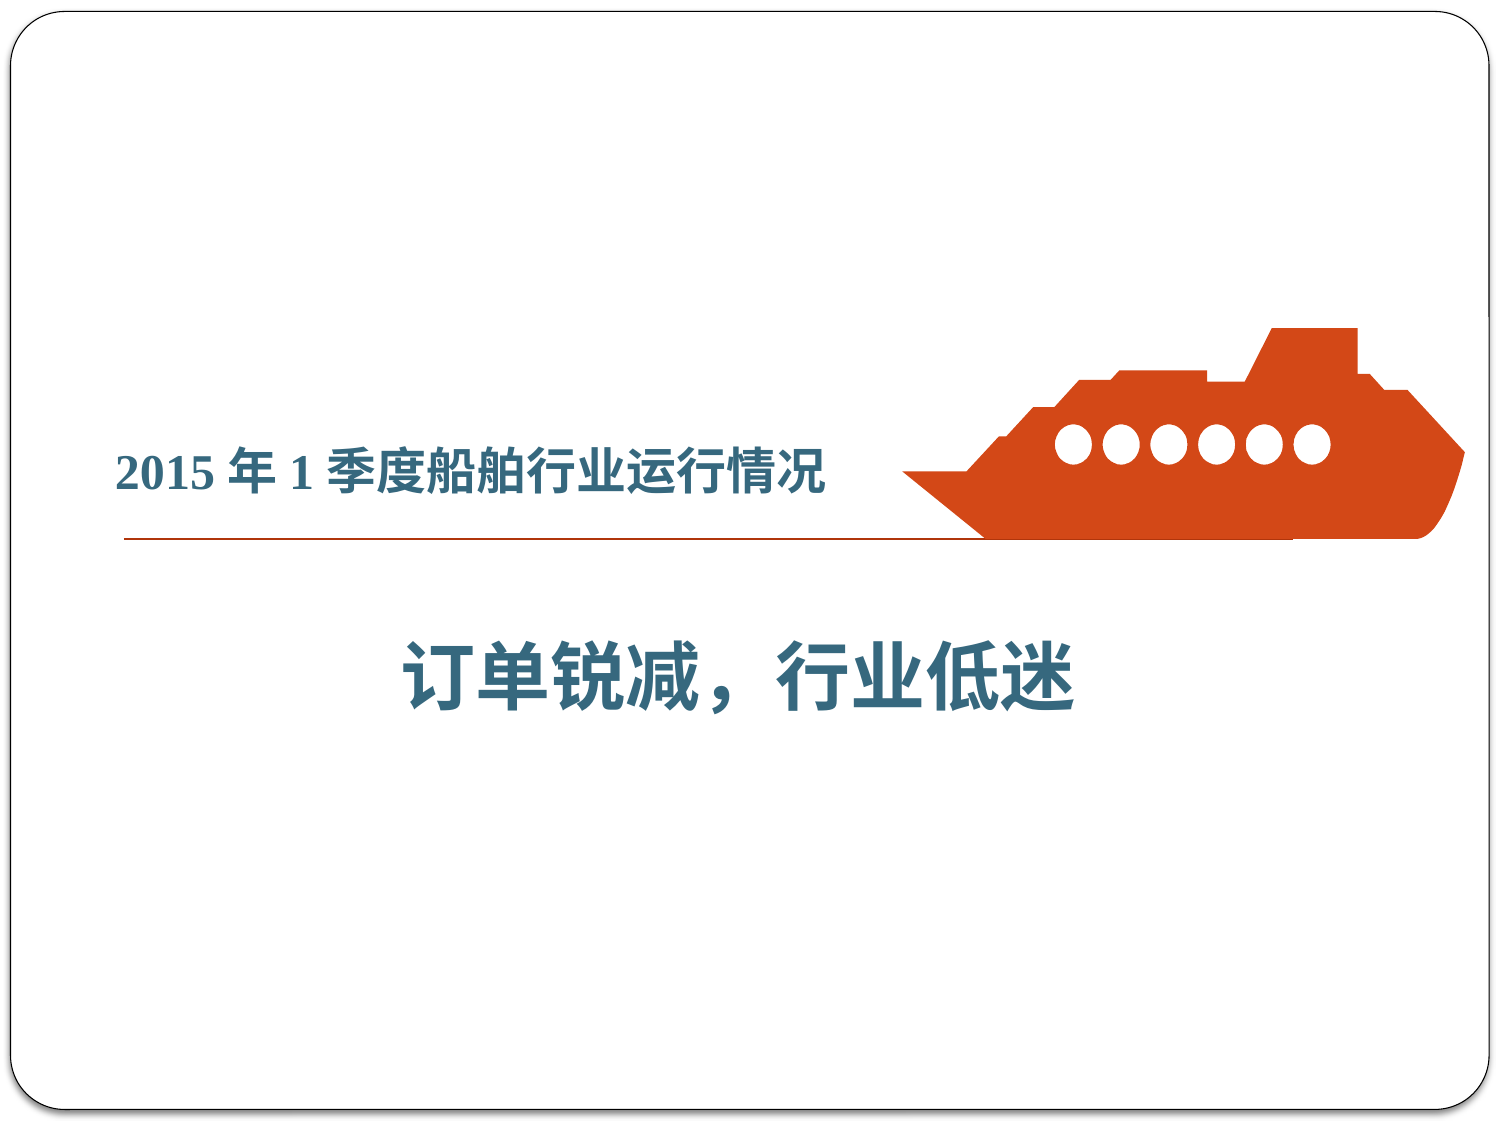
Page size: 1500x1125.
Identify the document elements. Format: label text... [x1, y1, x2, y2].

text_box [902, 328, 1465, 539]
text_box 2015年1季度船舶行业运行情况 [100, 432, 845, 508]
text_box 订单锐减，行业低迷 [100, 622, 1376, 727]
